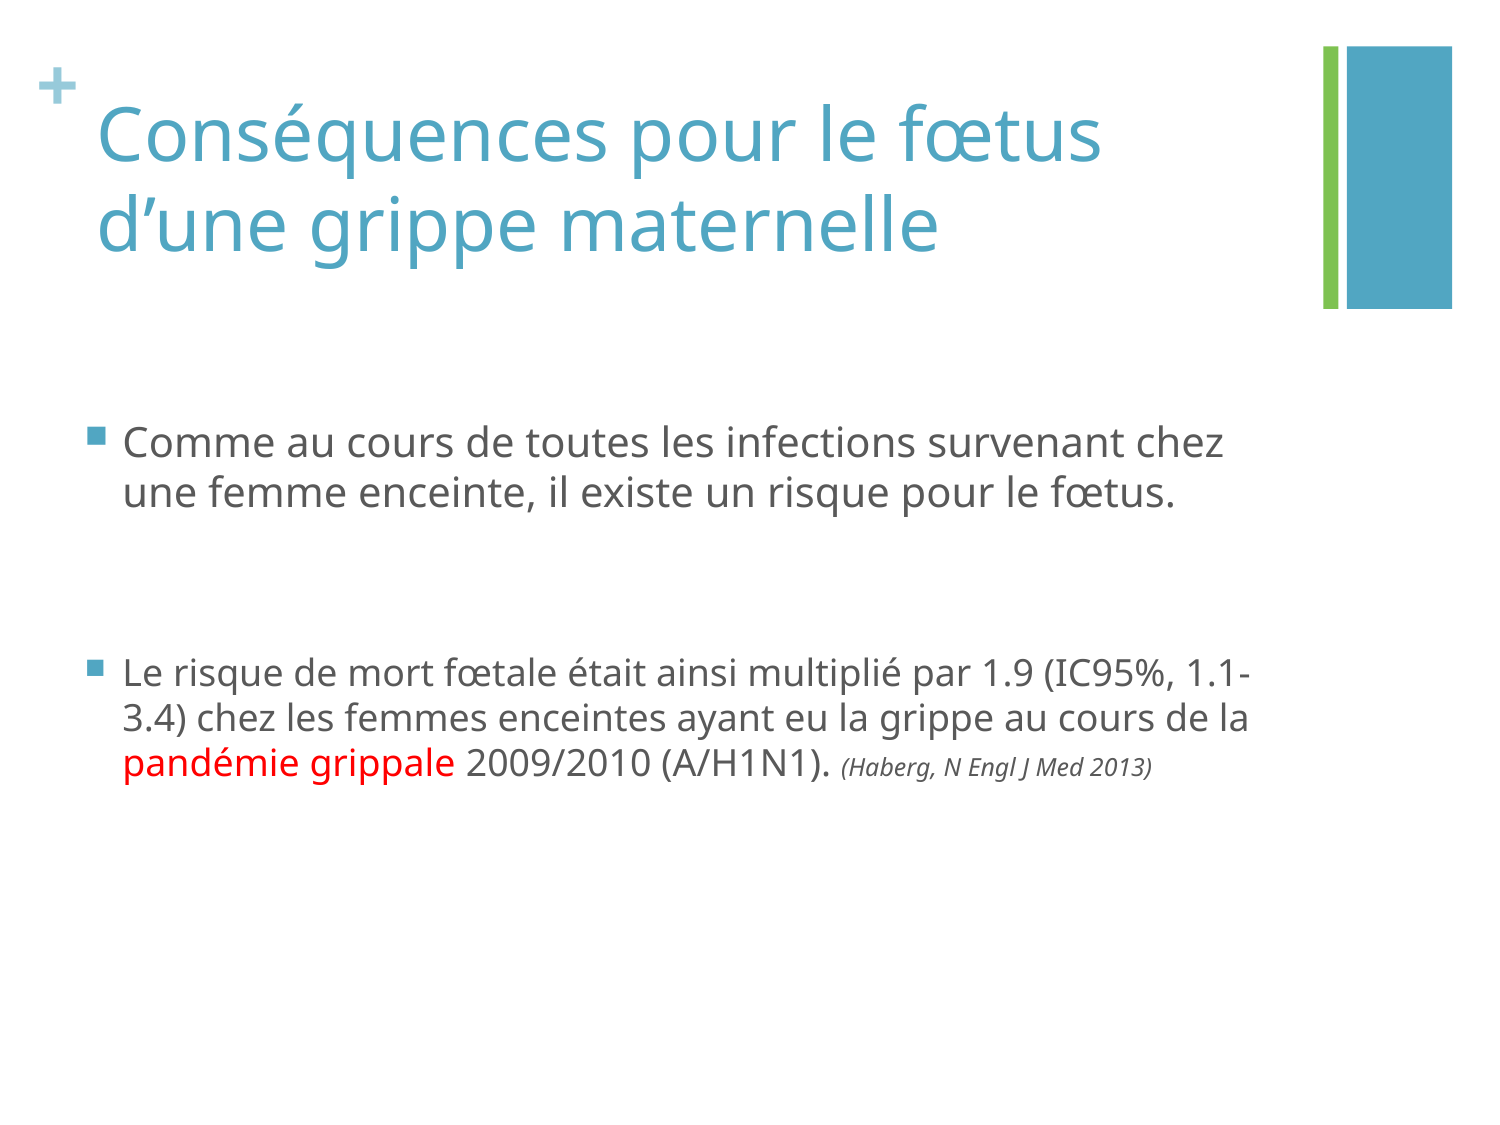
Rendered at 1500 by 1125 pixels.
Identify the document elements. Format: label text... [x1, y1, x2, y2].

title Conséquences pour le fœtus d’une grippe maternelle [81, 79, 1322, 263]
list Comme au cours de toutes les infections survenant chez une femme enceinte, il existe un risque pour le fœtus. Le risque de mort fœtale était ainsi multiplié par 1.9 (IC95%, 1.1-3.4) chez les femmes enceintes ayant eu la grippe au cours de la pandémie grippale 2009/2010 (A/H1N1). (Haberg, N Engl J Med 2013) [70, 408, 1310, 985]
